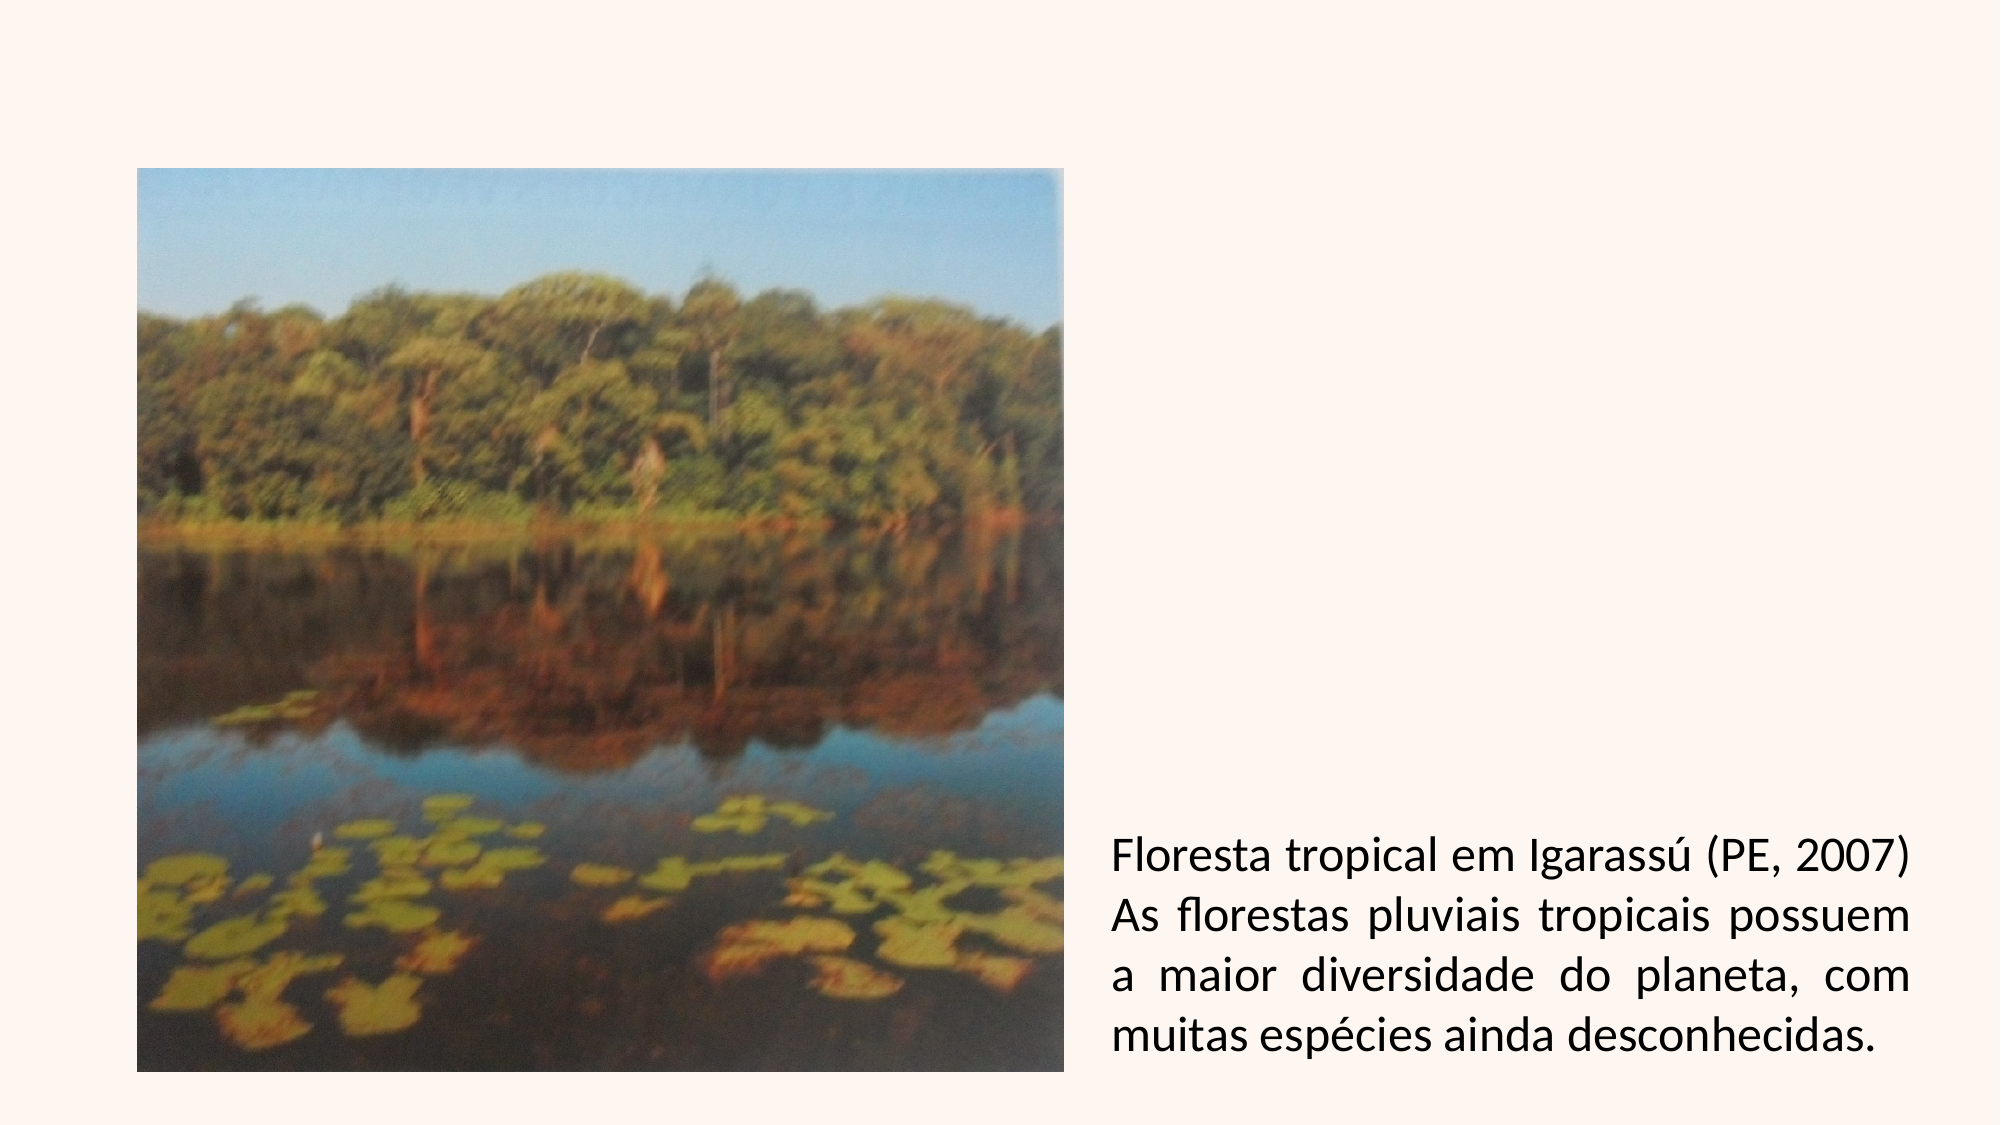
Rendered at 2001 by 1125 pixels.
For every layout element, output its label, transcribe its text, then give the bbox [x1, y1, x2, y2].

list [137, 168, 1064, 1072]
text_box Floresta tropical em Igarassú (PE, 2007) As florestas pluviais tropicais possuem a maior diversidade do planeta, com muitas espécies ainda desconhecidas. [1096, 813, 1927, 1069]
